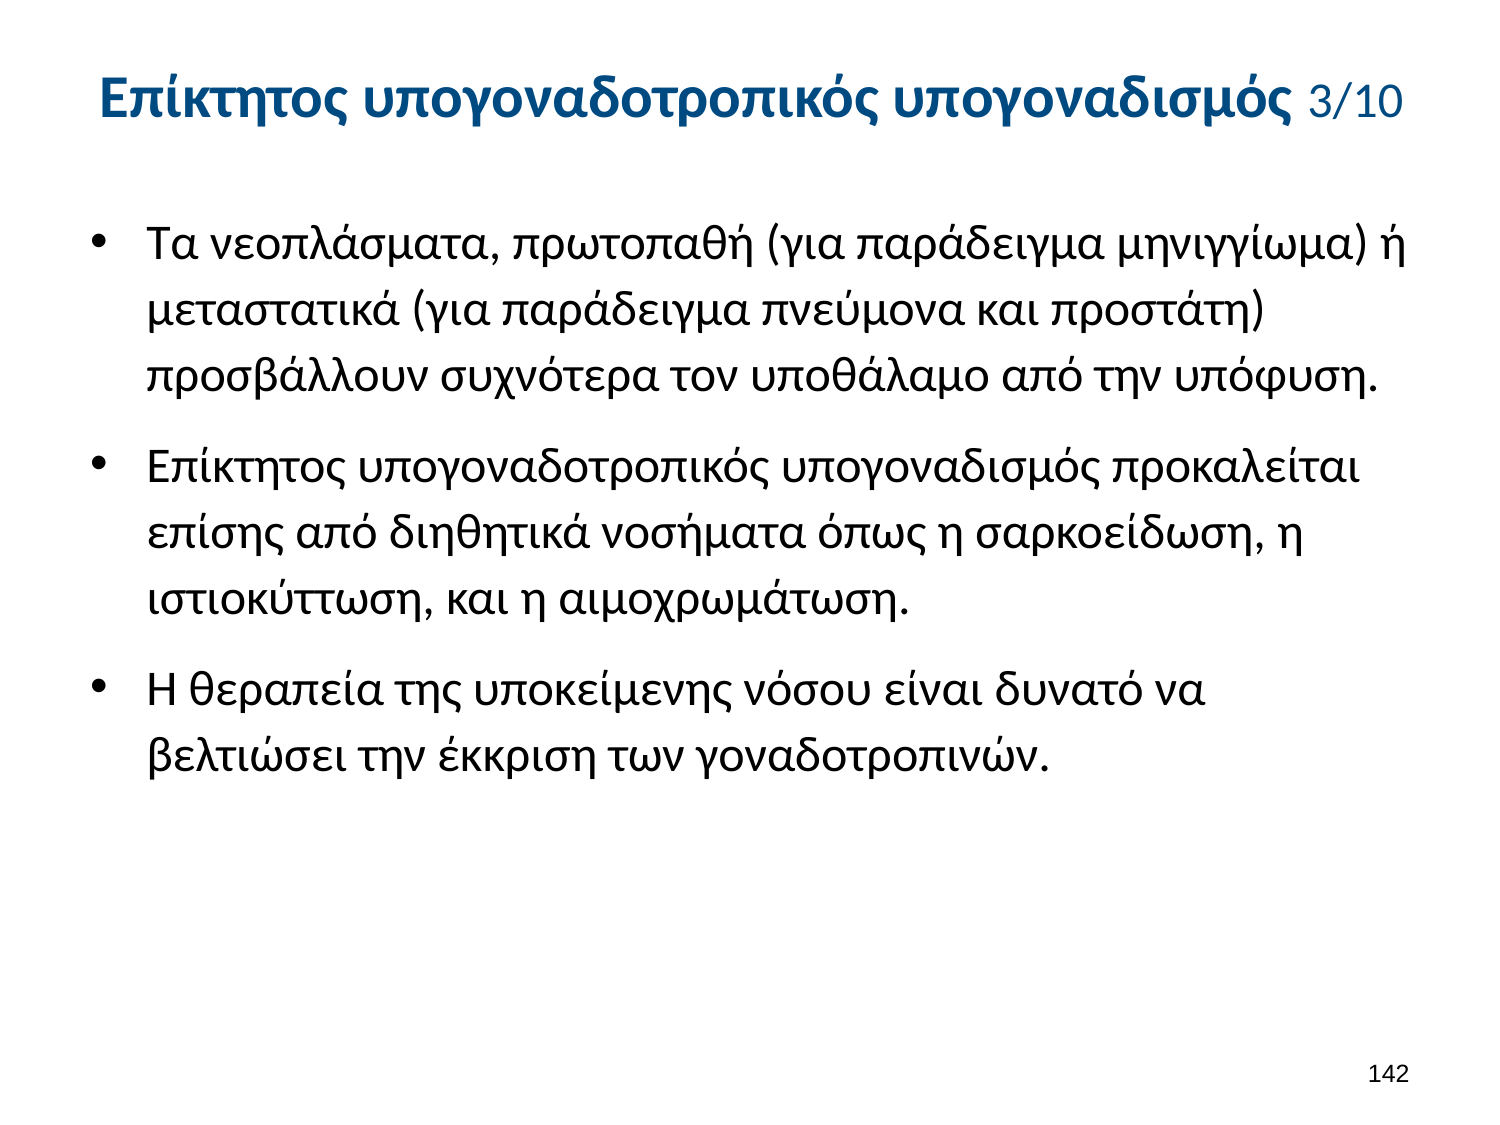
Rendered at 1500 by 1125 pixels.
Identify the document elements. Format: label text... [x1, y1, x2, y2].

list Τα νεοπλάσματα, πρωτοπαθή (για παράδειγμα μηνιγγίωμα) ή μεταστατικά (για παράδειγμα πνεύμονα και προστάτη) προσβάλλουν συχνότερα τον υποθάλαμο από την υπόφυση. Επίκτητος υπογοναδοτροπικός υπογοναδισμός προκαλείται επίσης από διηθητικά νοσήματα όπως η σαρκοείδωση, η ιστιοκύττωση, και η αιμοχρωμάτωση. Η θεραπεία της υποκείμενης νόσου είναι δυνατό να βελτιώσει την έκκριση των γοναδοτροπινών. [75, 196, 1425, 1024]
title Επίκτητος υπογοναδοτροπικός υπογοναδισμός 3/10 [76, 19, 1427, 169]
slide_number 141 [1074, 1042, 1425, 1103]
